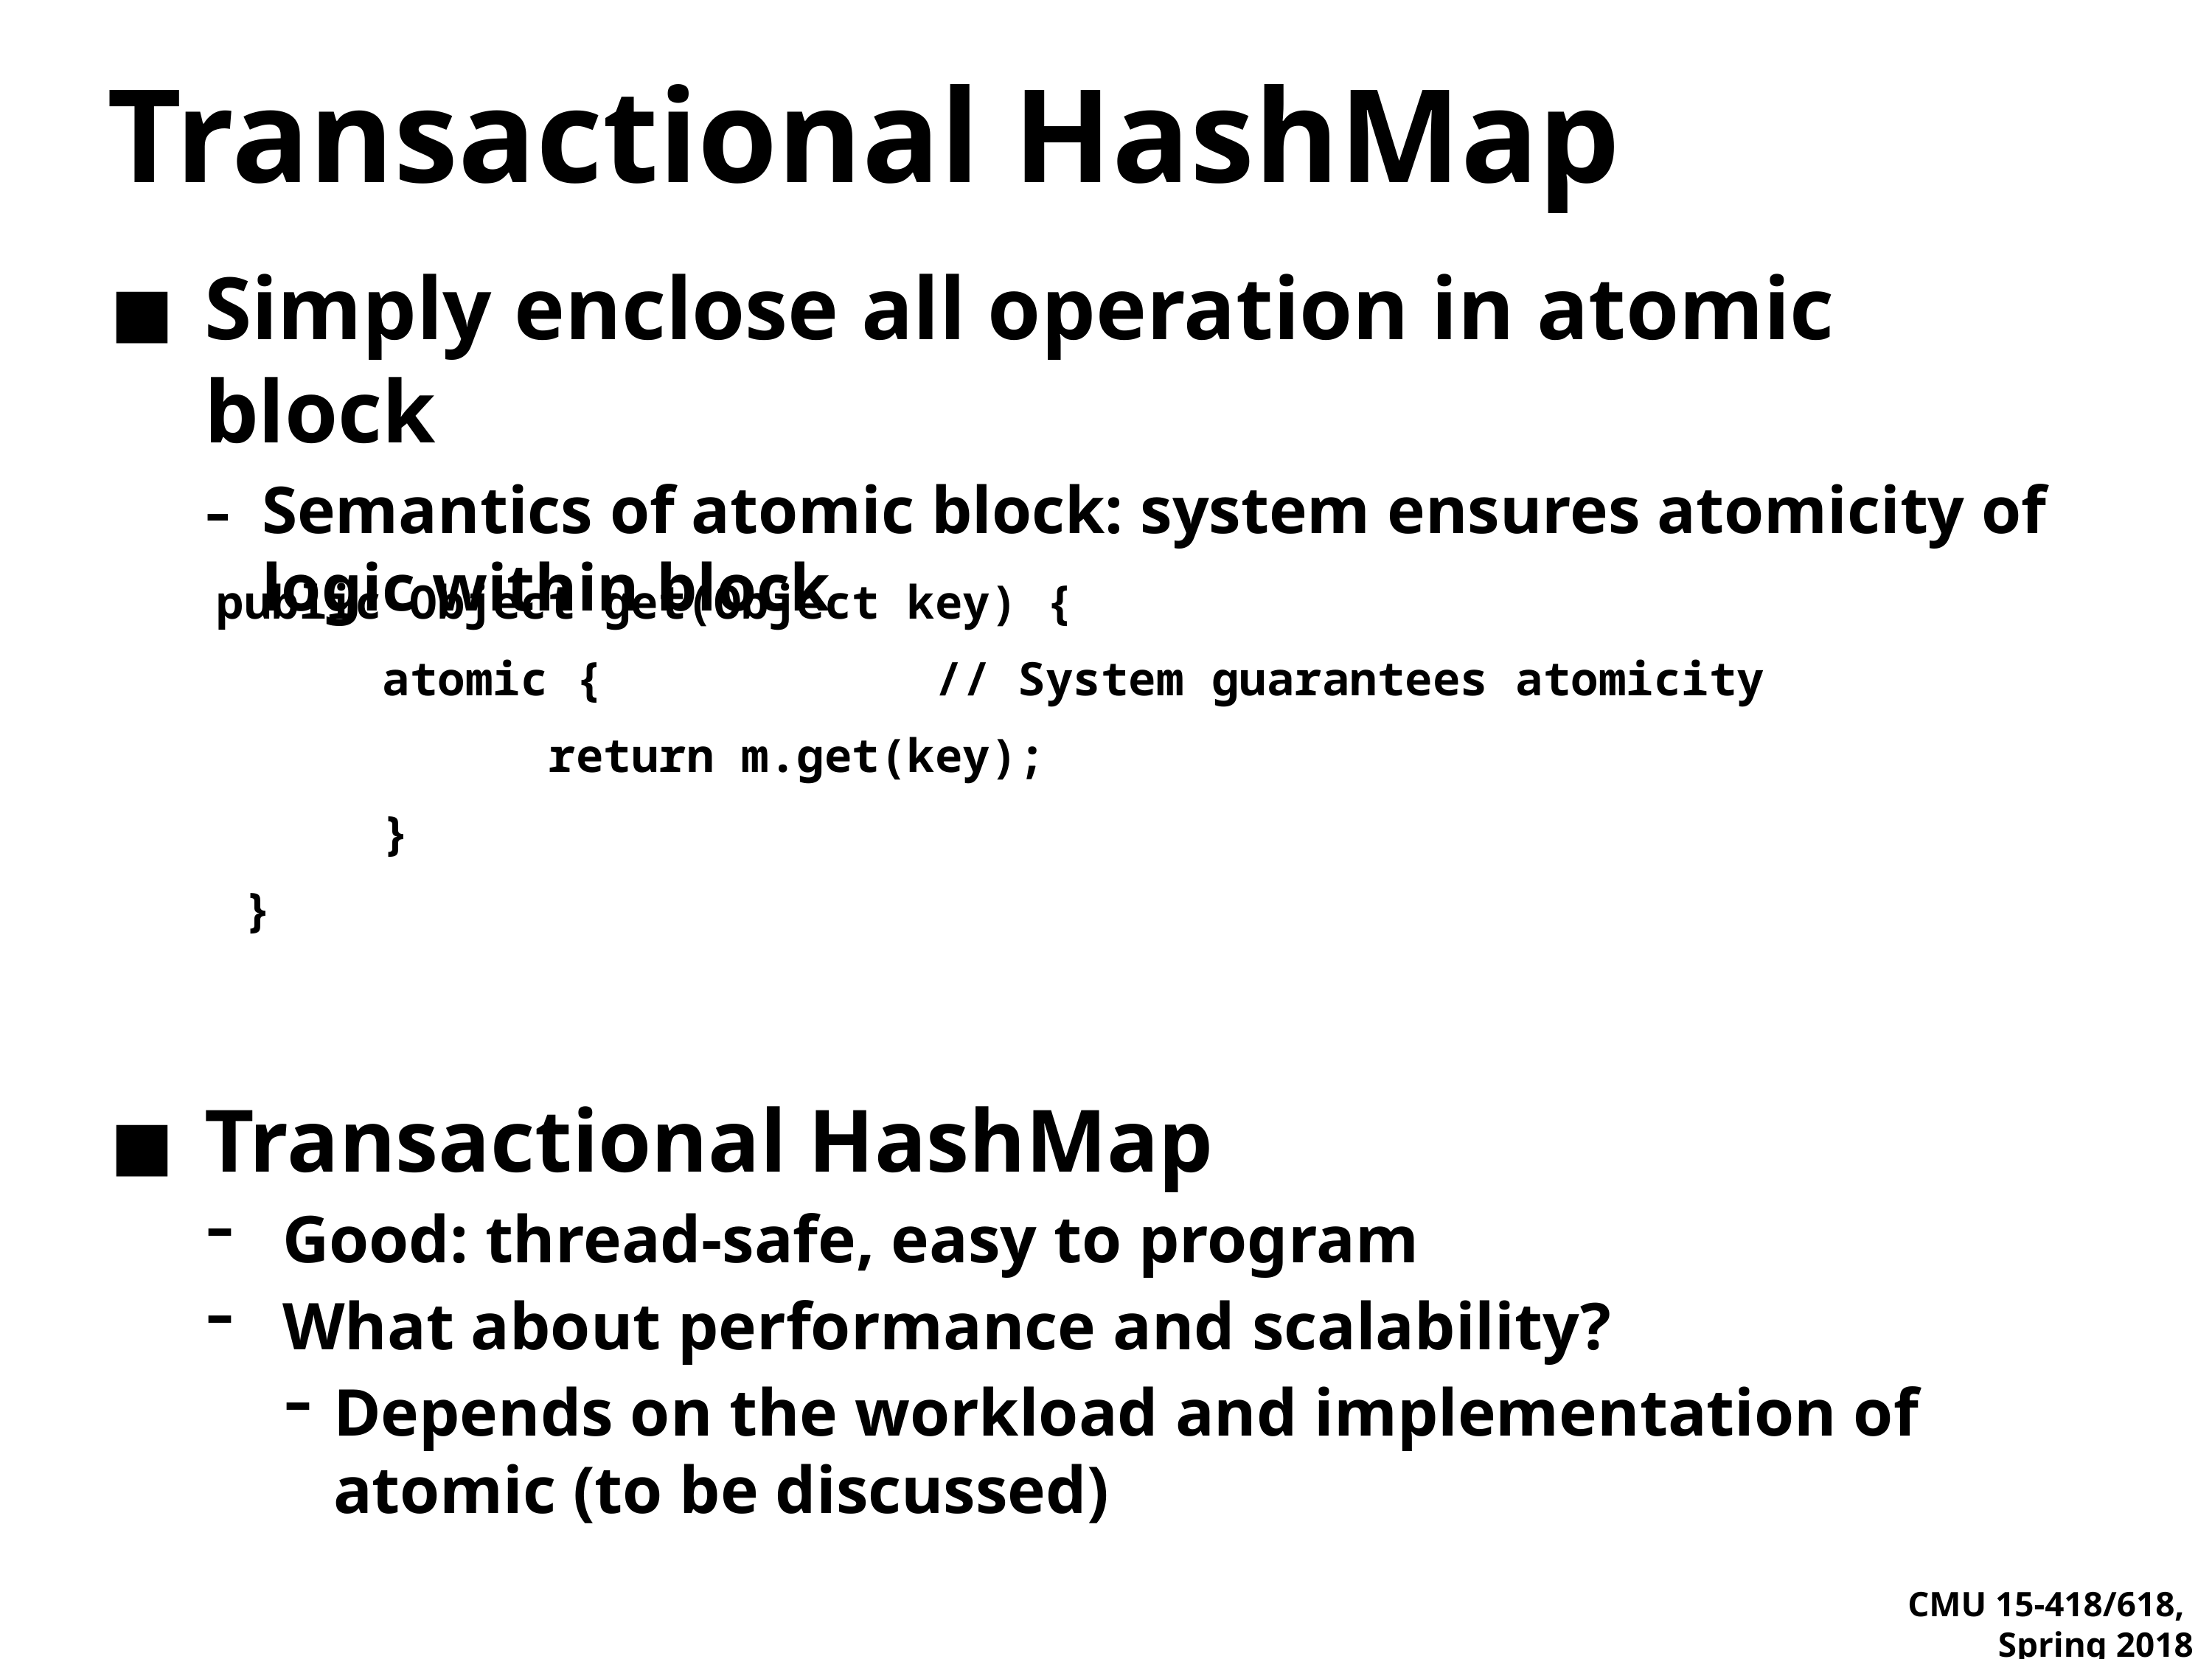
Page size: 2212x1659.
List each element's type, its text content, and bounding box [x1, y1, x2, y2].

text_box public Object get(Object key) { atomic { // System guarantees atomicity return m.get(key); } } [0, 566, 1882, 942]
title Transactional HashMap [100, 47, 2056, 184]
text_box Transactional HashMap Good: thread-safe, easy to program What about performance and scalability? Depends on the workload and implementation of atomic (to be discussed) [101, 1079, 1987, 1491]
list Simply enclose all operation in atomic block Semantics of atomic block: system ensures atomicity of logic within block [100, 246, 2056, 465]
